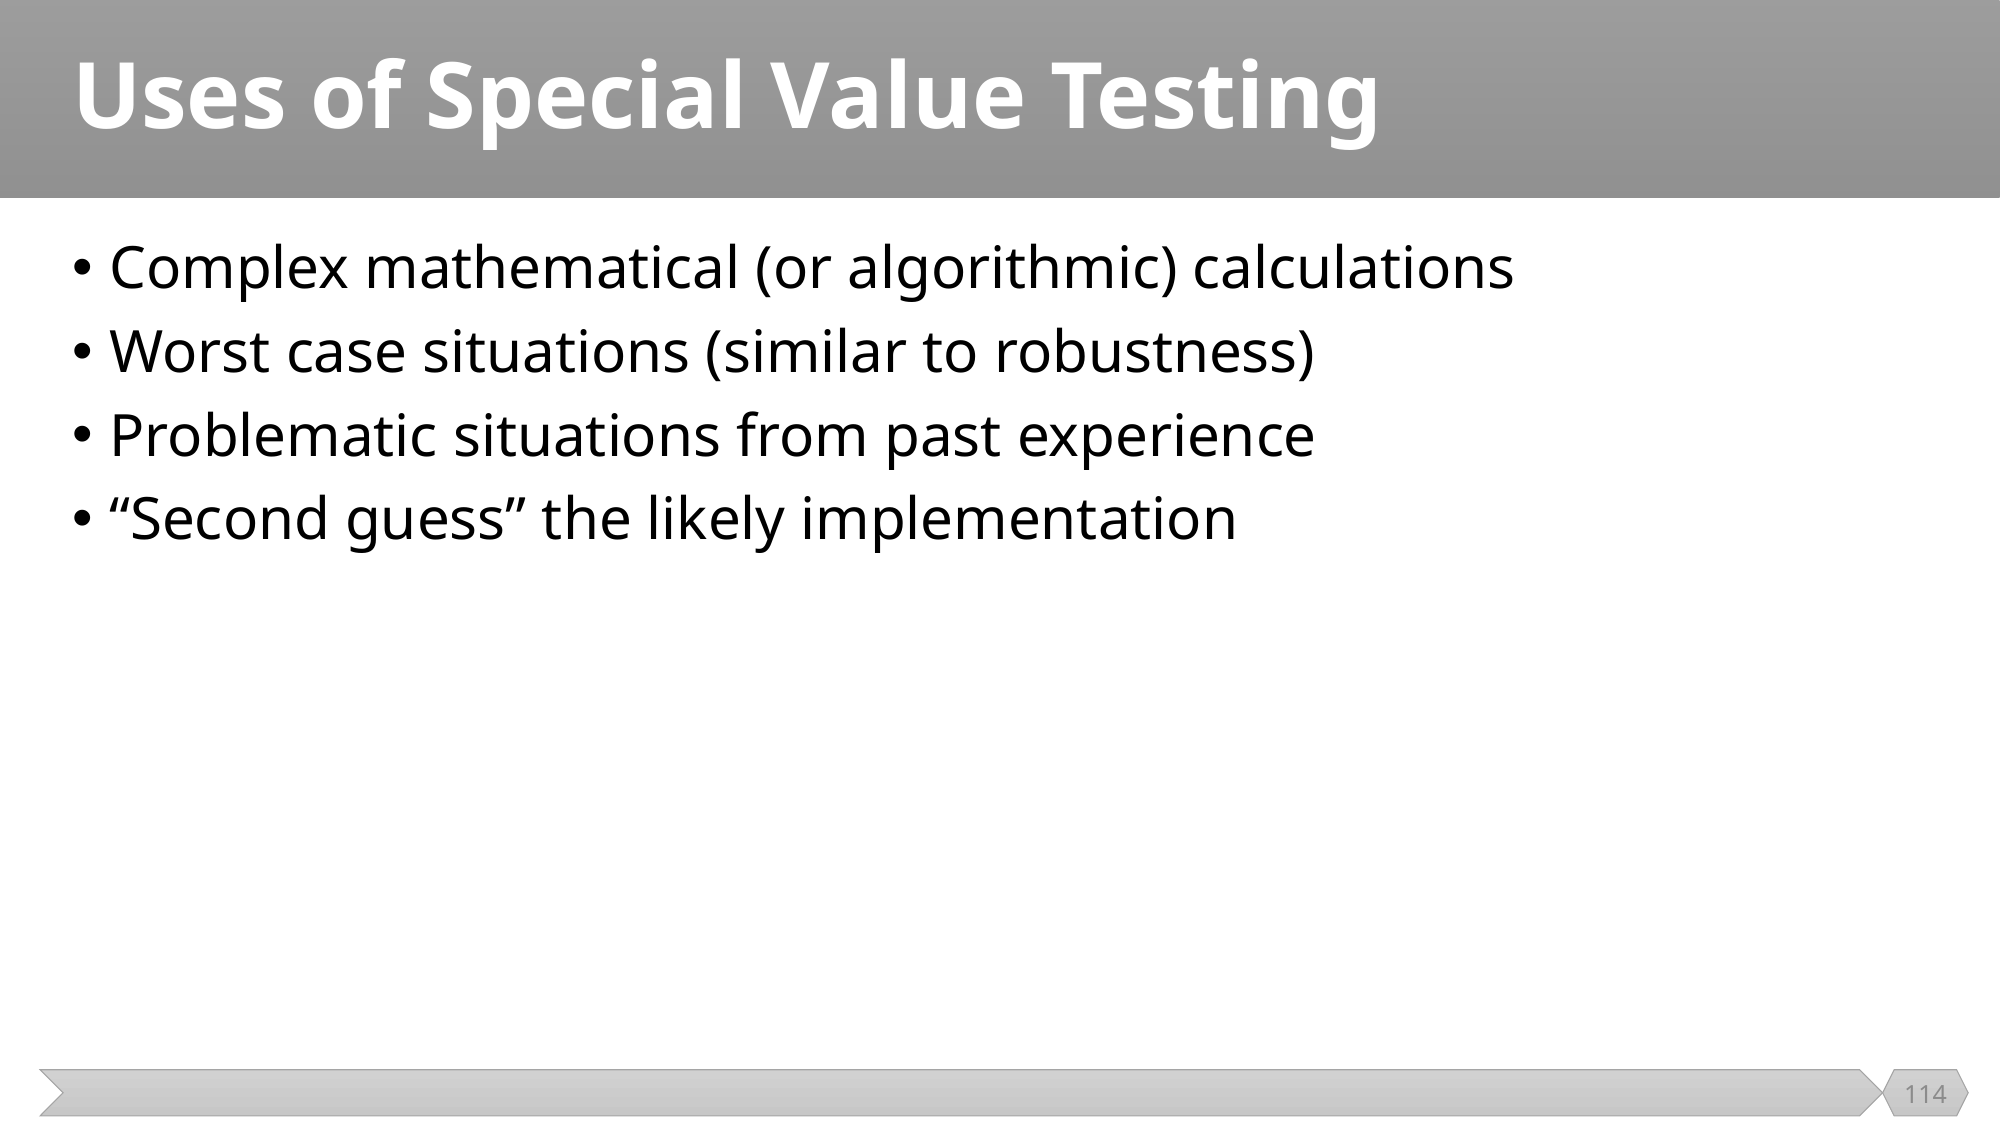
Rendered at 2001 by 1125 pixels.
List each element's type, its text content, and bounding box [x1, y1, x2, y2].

list Complex mathematical (or algorithmic) calculations Worst case situations (similar to robustness) Problematic situations from past experience “Second guess” the likely implementation [56, 230, 1969, 1010]
slide_number 114 [1882, 1065, 1969, 1125]
title Uses of Special Value Testing [56, 0, 1969, 199]
